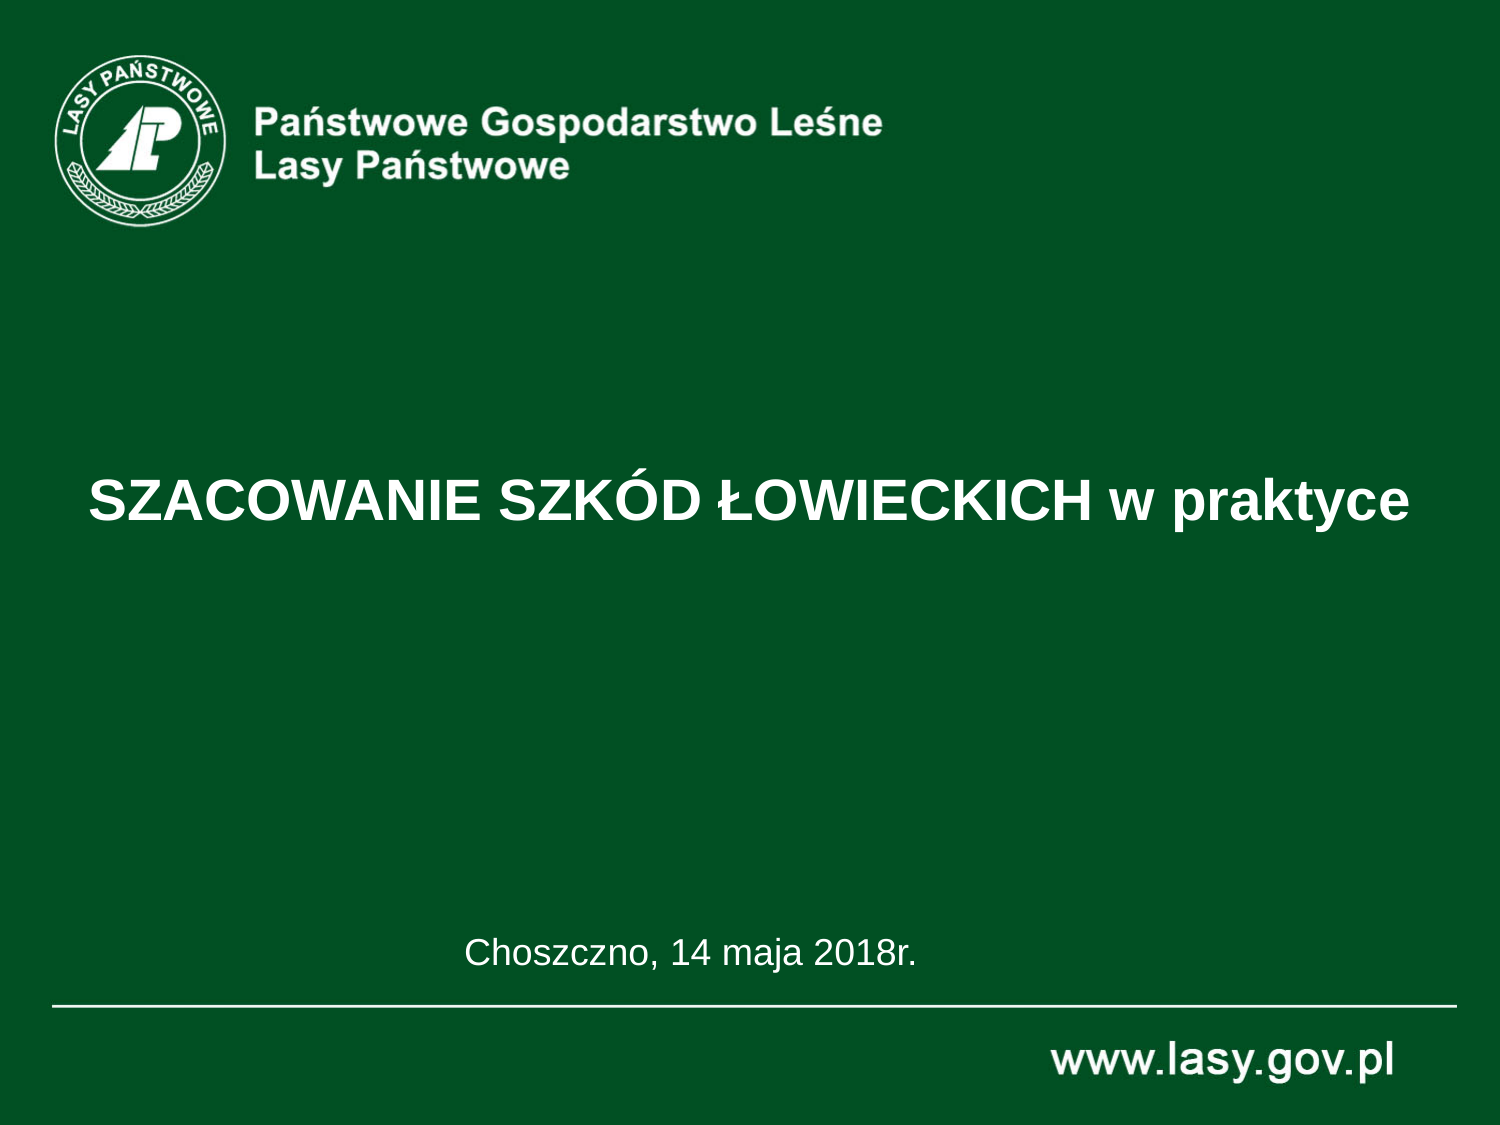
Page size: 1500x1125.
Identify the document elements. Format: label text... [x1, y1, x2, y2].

picture [0, 646, 1500, 1125]
title SZACOWANIE SZKÓD ŁOWIECKICH w praktyce [0, 349, 1500, 646]
picture [0, 0, 1500, 349]
subtitle Choszczno, 14 maja 2018r. [52, 928, 1330, 988]
